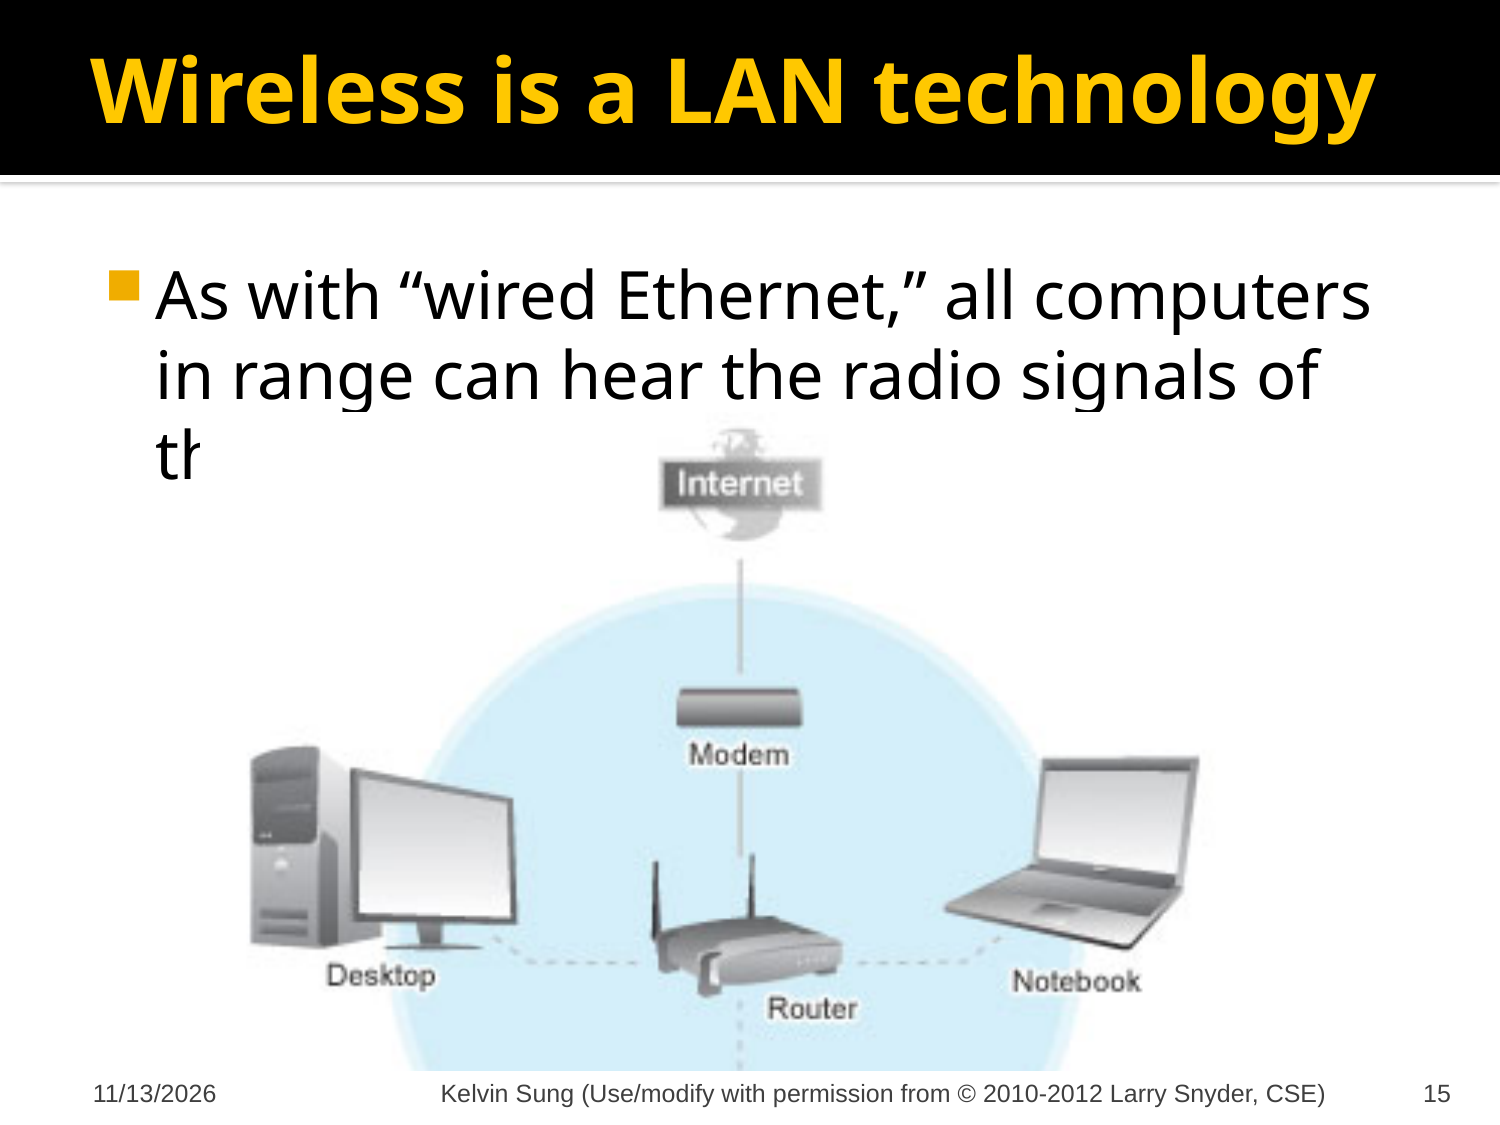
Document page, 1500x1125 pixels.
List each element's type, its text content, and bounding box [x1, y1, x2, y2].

title Wireless is a LAN technology [75, 24, 1425, 150]
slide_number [75, 1062, 425, 1108]
slide_number 15 [1345, 1062, 1467, 1108]
footer Kelvin Sung (Use/modify with permission from © 2010-2012 Larry Snyder, CSE) [433, 1062, 1337, 1108]
picture [199, 412, 1288, 1071]
list As with “wired Ethernet,” all computers in range can hear the radio signals of the others [75, 237, 1425, 997]
